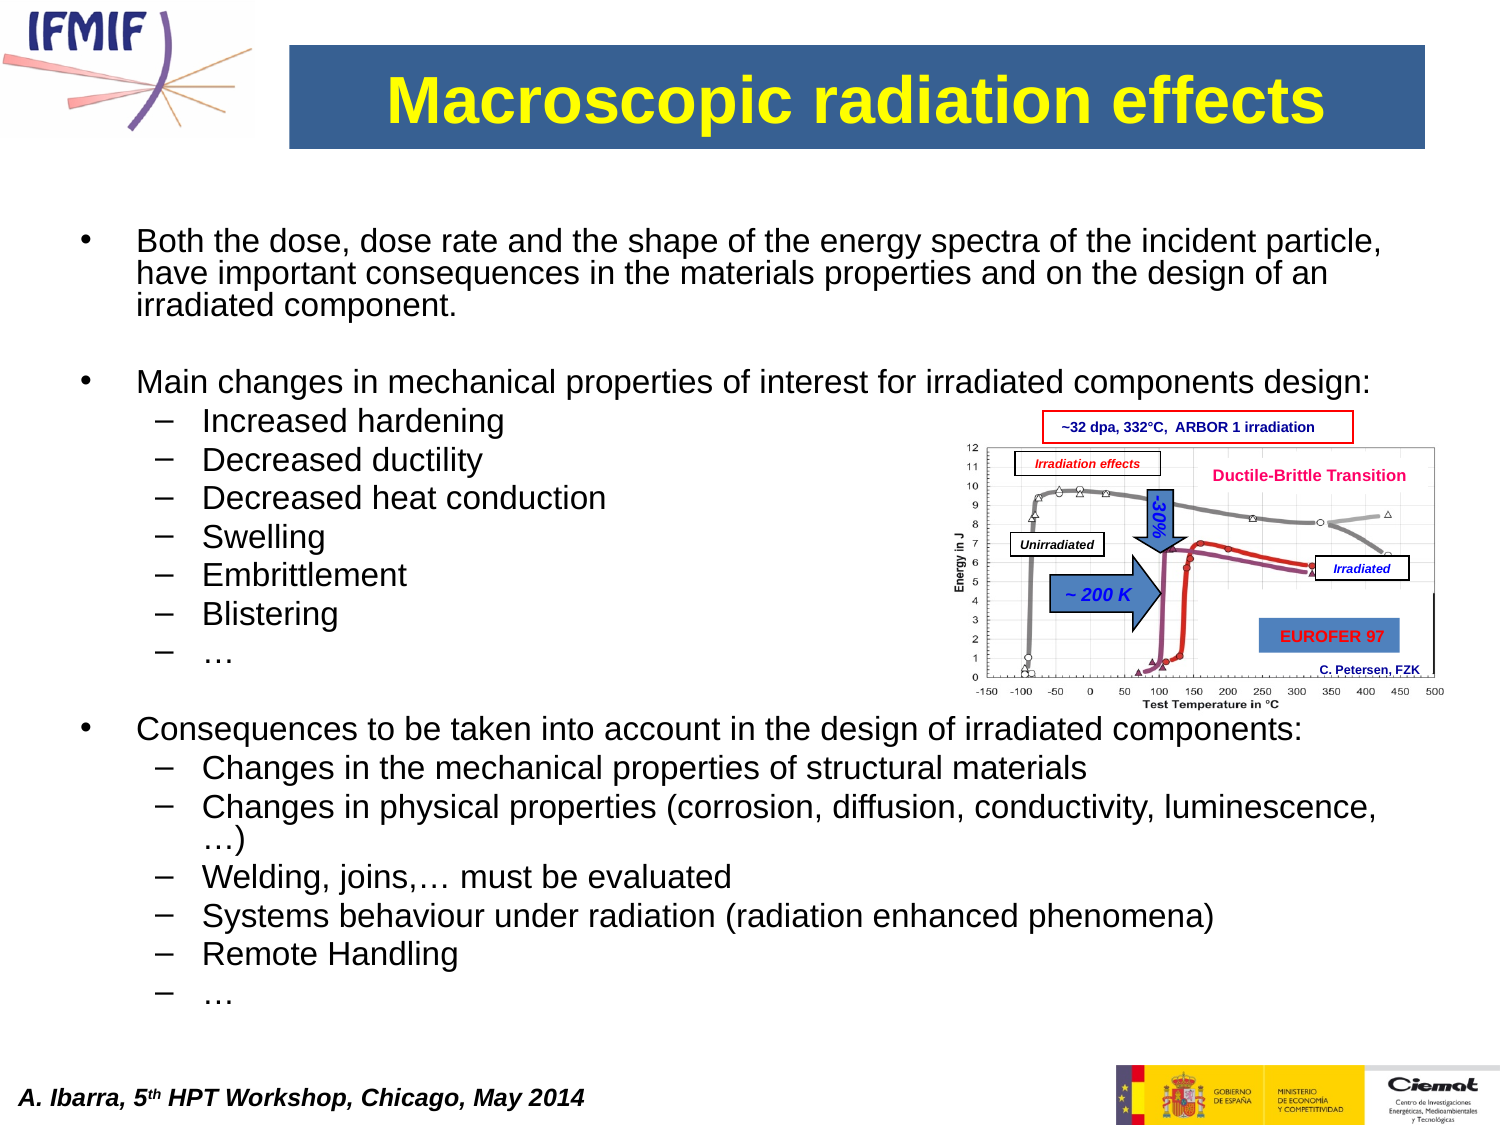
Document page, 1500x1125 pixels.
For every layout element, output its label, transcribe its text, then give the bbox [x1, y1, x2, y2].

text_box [946, 410, 1450, 717]
picture [1116, 1065, 1500, 1125]
title Macroscopic radiation effects [289, 45, 1425, 149]
list Both the dose, dose rate and the shape of the energy spectra of the incident particle, have important consequences in the materials properties and on the design of an irradiated component. Main changes in mechanical properties of interest for irradiated components design: Increased hardening Decreased ductility Decreased heat conduction Swelling Embrittlement Blistering … Consequences to be taken into account in the design of irradiated components: Changes in the mechanical properties of structural materials Changes in physical properties (corrosion, diffusion, conductivity, luminescence,…) Welding, joins,… must be evaluated Systems behaviour under radiation (radiation enhanced phenomena) Remote Handling … [64, 219, 1415, 846]
picture [0, 0, 255, 138]
